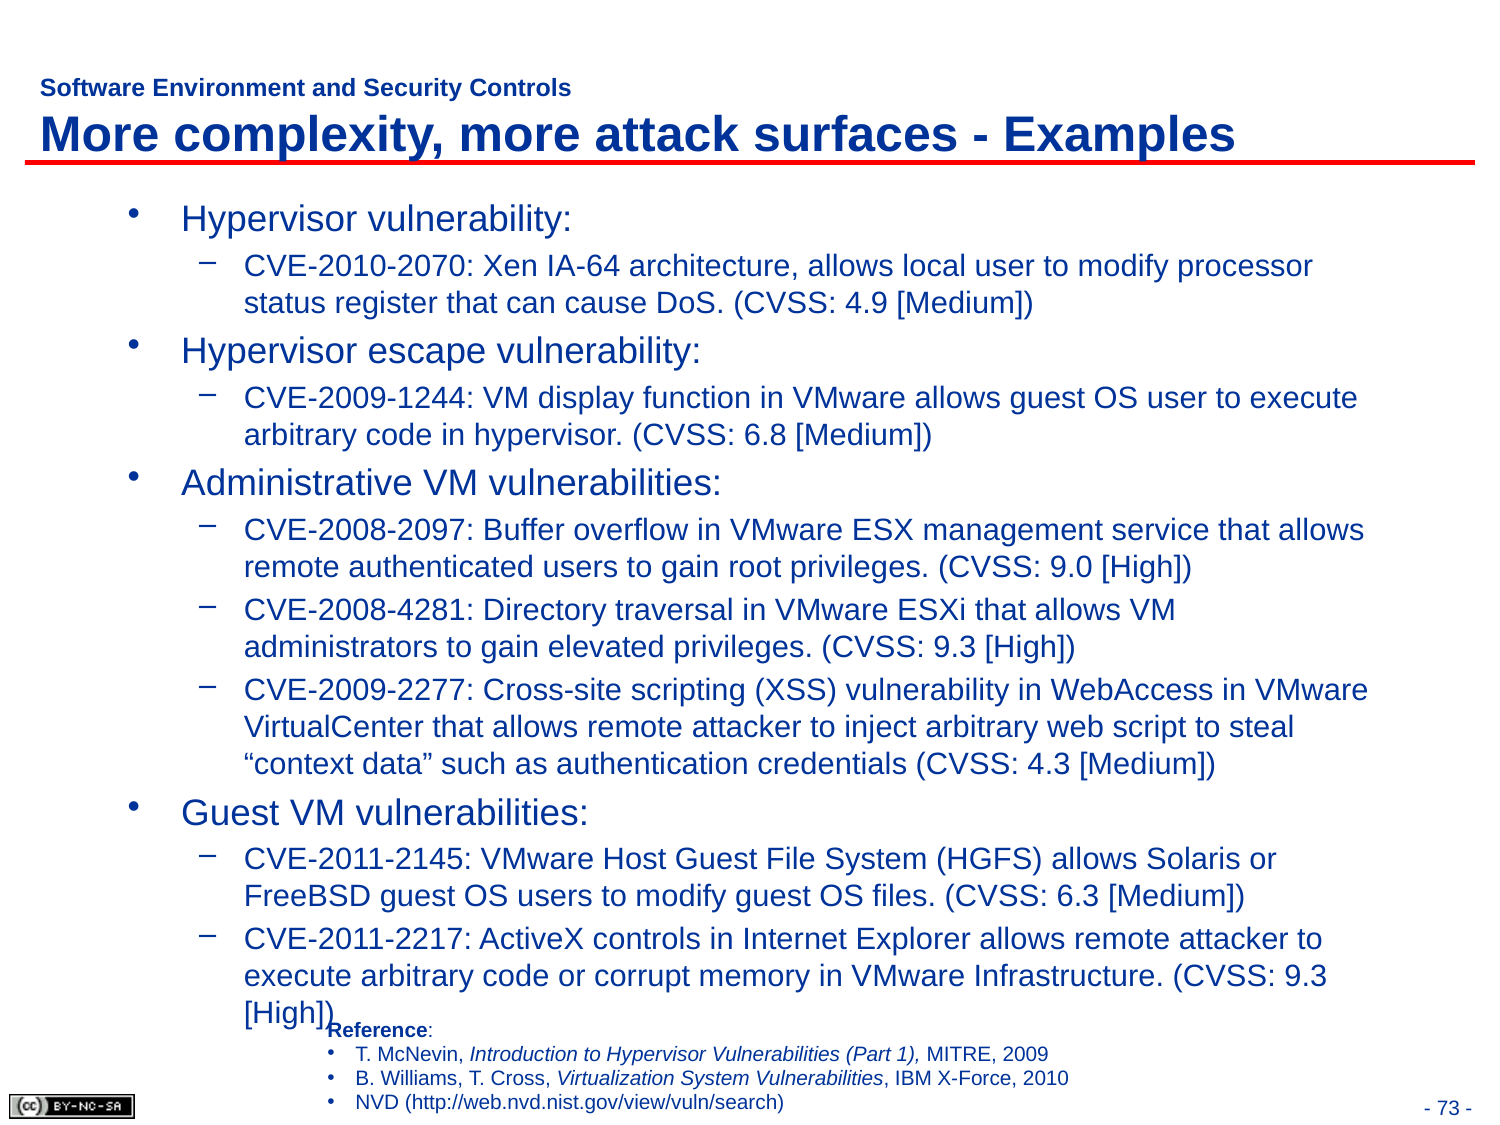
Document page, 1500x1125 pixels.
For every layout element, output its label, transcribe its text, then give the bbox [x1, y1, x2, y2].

slide_number - 73 - [1287, 1087, 1488, 1125]
title Software Environment and Security Controls More complexity, more attack surfaces - Examples [24, 0, 1463, 169]
list Hypervisor vulnerability: CVE-2010-2070: Xen IA-64 architecture, allows local user to modify processor status register that can cause DoS. (CVSS: 4.9 [Medium]) Hypervisor escape vulnerability: CVE-2009-1244: VM display function in VMware allows guest OS user to execute arbitrary code in hypervisor. (CVSS: 6.8 [Medium]) Administrative VM vulnerabilities: CVE-2008-2097: Buffer overflow in VMware ESX management service that allows remote authenticated users to gain root privileges. (CVSS: 9.0 [High]) CVE-2008-4281: Directory traversal in VMware ESXi that allows VM administrators to gain elevated privileges. (CVSS: 9.3 [High]) CVE-2009-2277: Cross-site scripting (XSS) vulnerability in WebAccess in VMware VirtualCenter that allows remote attacker to inject arbitrary web script to steal “context data” such as authentication credentials (CVSS: 4.3 [Medium]) Guest VM vulnerabilities: CVE-2011-2145: VMware Host Guest File System (HGFS) allows Solaris or FreeBSD guest OS users to modify guest OS files. (CVSS: 6.3 [Medium]) CVE-2011-2217: ActiveX controls in Internet Explorer allows remote attacker to execute arbitrary code or corrupt memory in VMware Infrastructure. (CVSS: 9.3 [High]) [112, 187, 1388, 1038]
picture [9, 1094, 135, 1119]
text_box Reference: T. McNevin, Introduction to Hypervisor Vulnerabilities (Part 1), MITRE, 2009 B. Williams, T. Cross, Virtualization System Vulnerabilities, IBM X-Force, 2010 NVD (http://web.nvd.nist.gov/view/vuln/search) [312, 1013, 1150, 1122]
